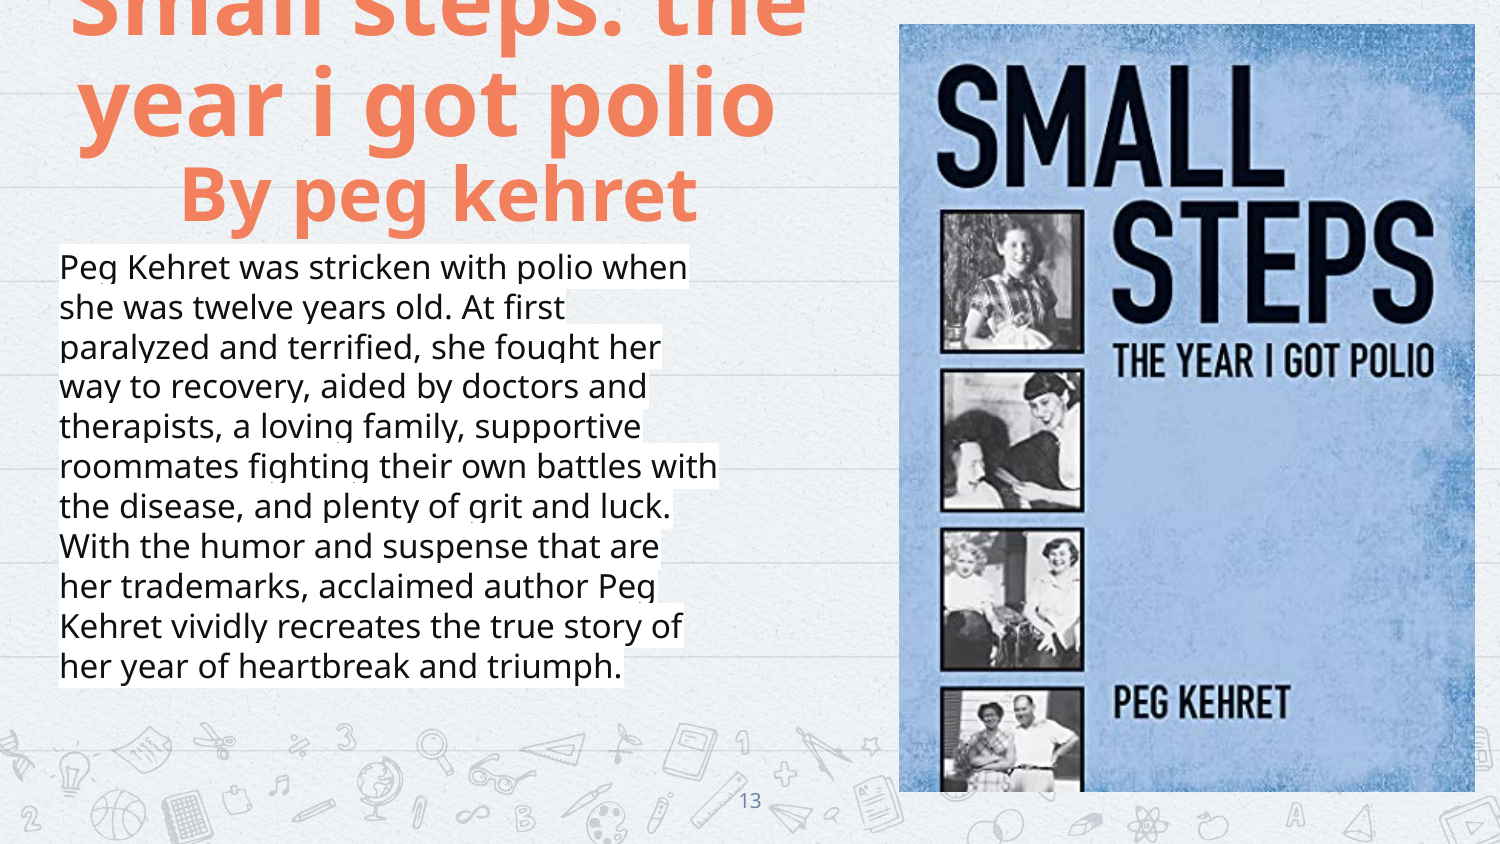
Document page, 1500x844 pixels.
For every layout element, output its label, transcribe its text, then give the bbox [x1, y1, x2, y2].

picture [0, 0, 1500, 844]
title Small steps: the year i got polio By peg kehret [3, 24, 875, 238]
text_box Peg Kehret was stricken with polio when she was twelve years old. At first paralyzed and terrified, she fought her way to recovery, aided by doctors and therapists, a loving family, supportive roommates fighting their own battles with the disease, and plenty of grit and luck. With the humor and suspense that are her trademarks, acclaimed author Peg Kehret vividly recreates the true story of her year of heartbreak and triumph. [44, 230, 738, 701]
slide_number ‹#› [705, 779, 795, 825]
